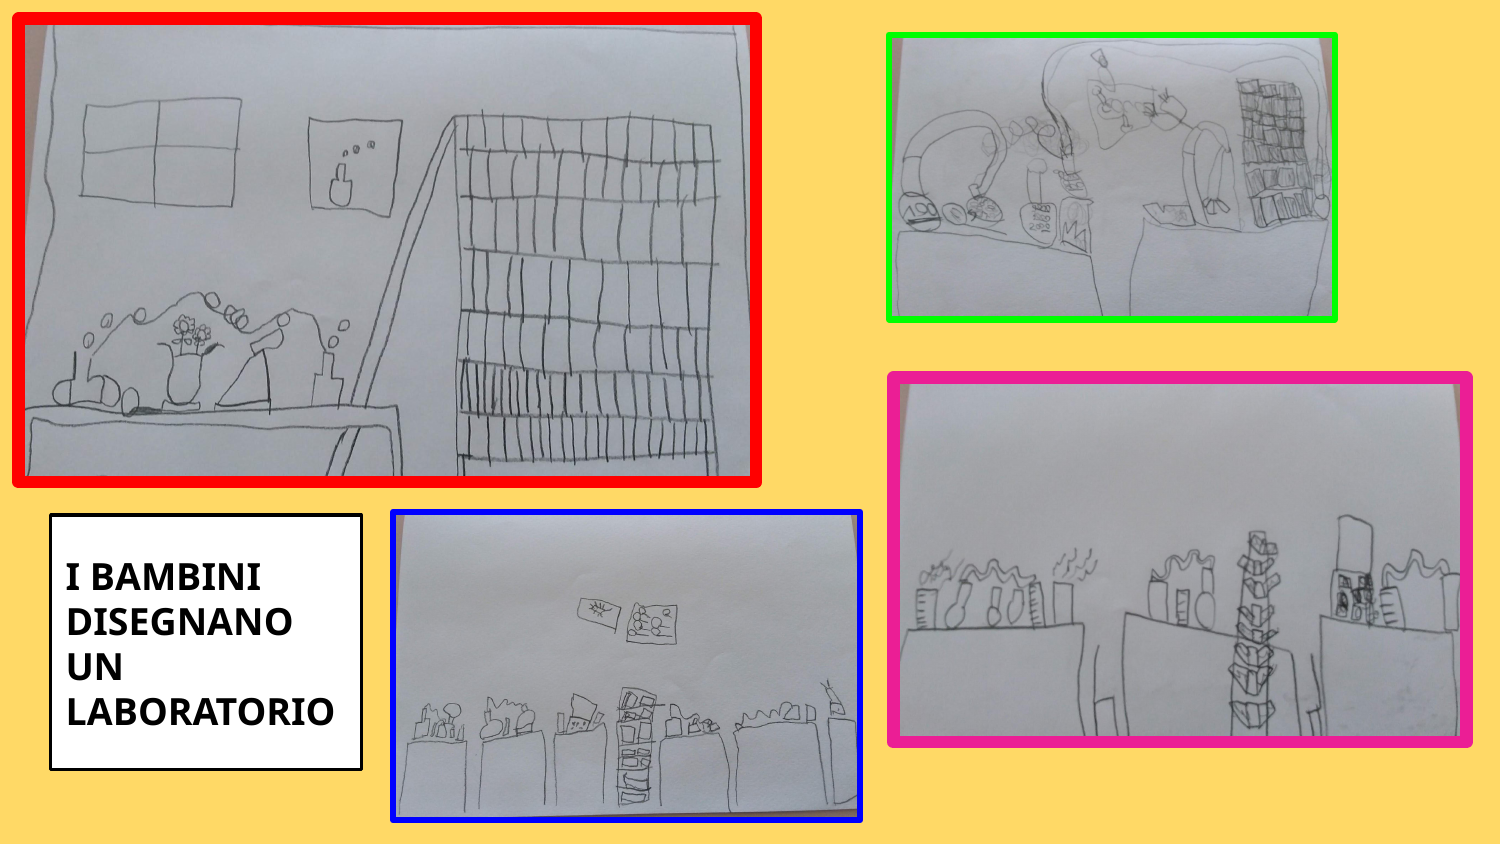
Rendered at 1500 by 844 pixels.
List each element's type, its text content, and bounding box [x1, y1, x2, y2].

picture [891, 37, 1332, 317]
picture [24, 24, 751, 477]
picture [899, 383, 1461, 737]
list I BAMBINI DISEGNANO UN LABORATORIO [50, 514, 362, 770]
picture [395, 514, 858, 818]
